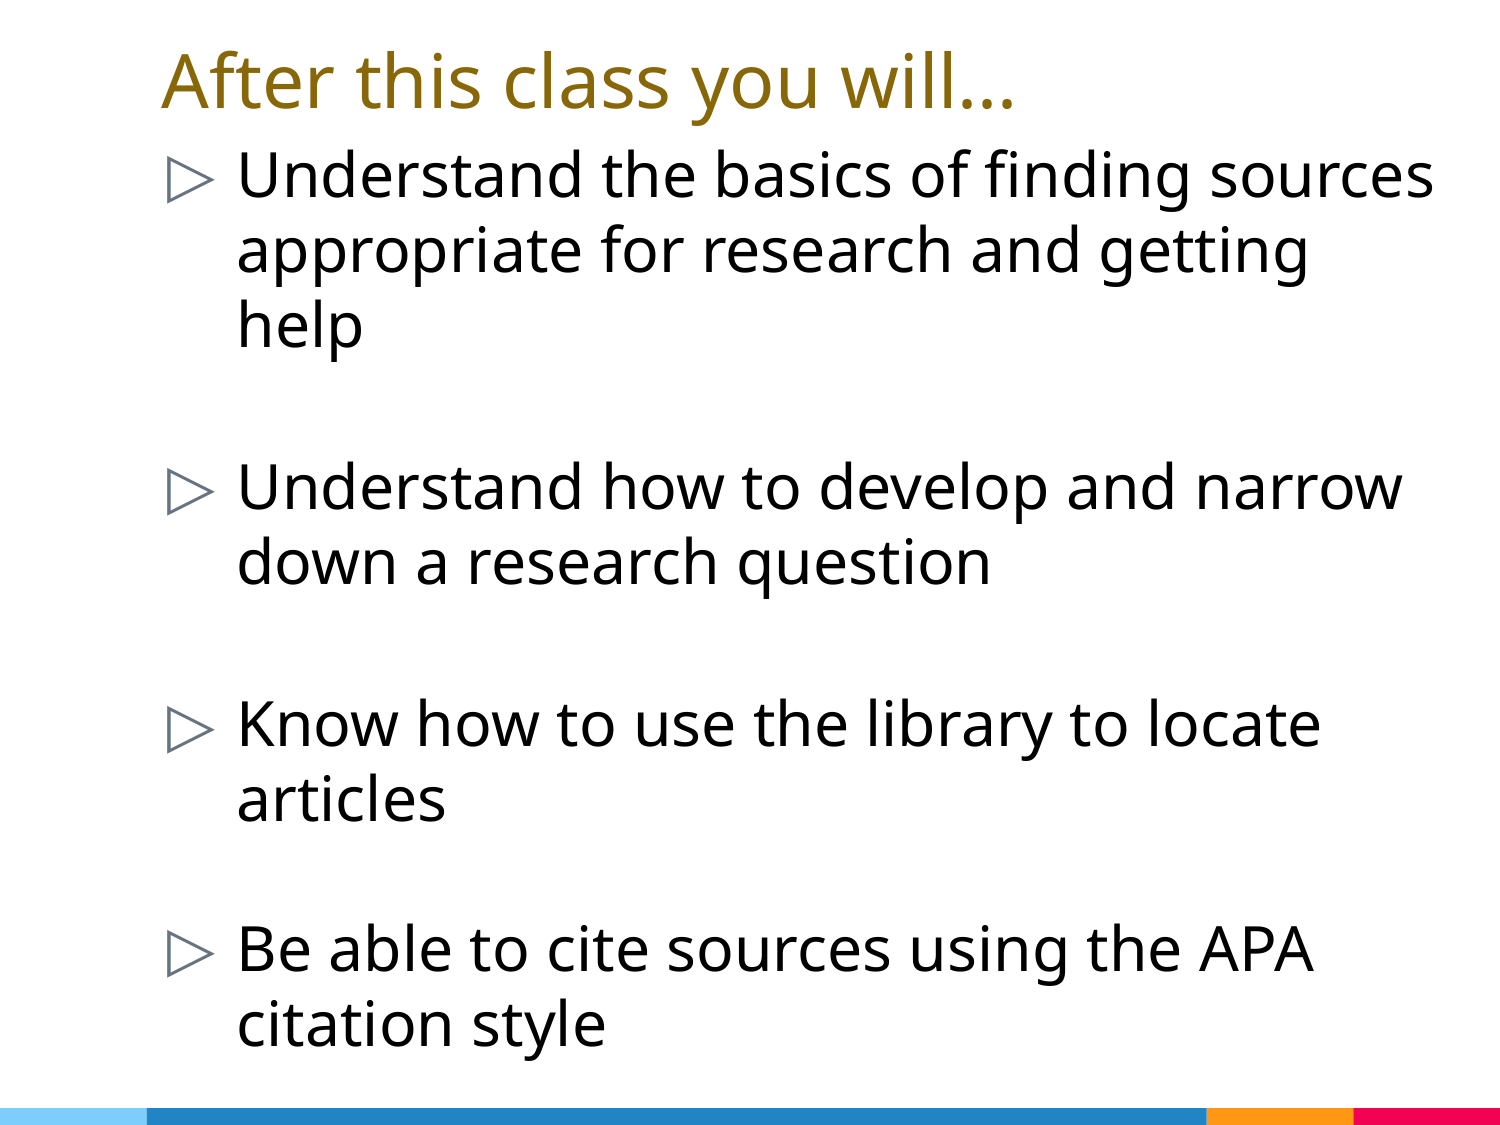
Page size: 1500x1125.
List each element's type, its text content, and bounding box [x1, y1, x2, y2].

list Understand the basics of finding sources appropriate for research and getting help Understand how to develop and narrow down a research question Know how to use the library to locate articles Be able to cite sources using the APA citation style [146, 119, 1467, 953]
title After this class you will... [146, 27, 1217, 139]
